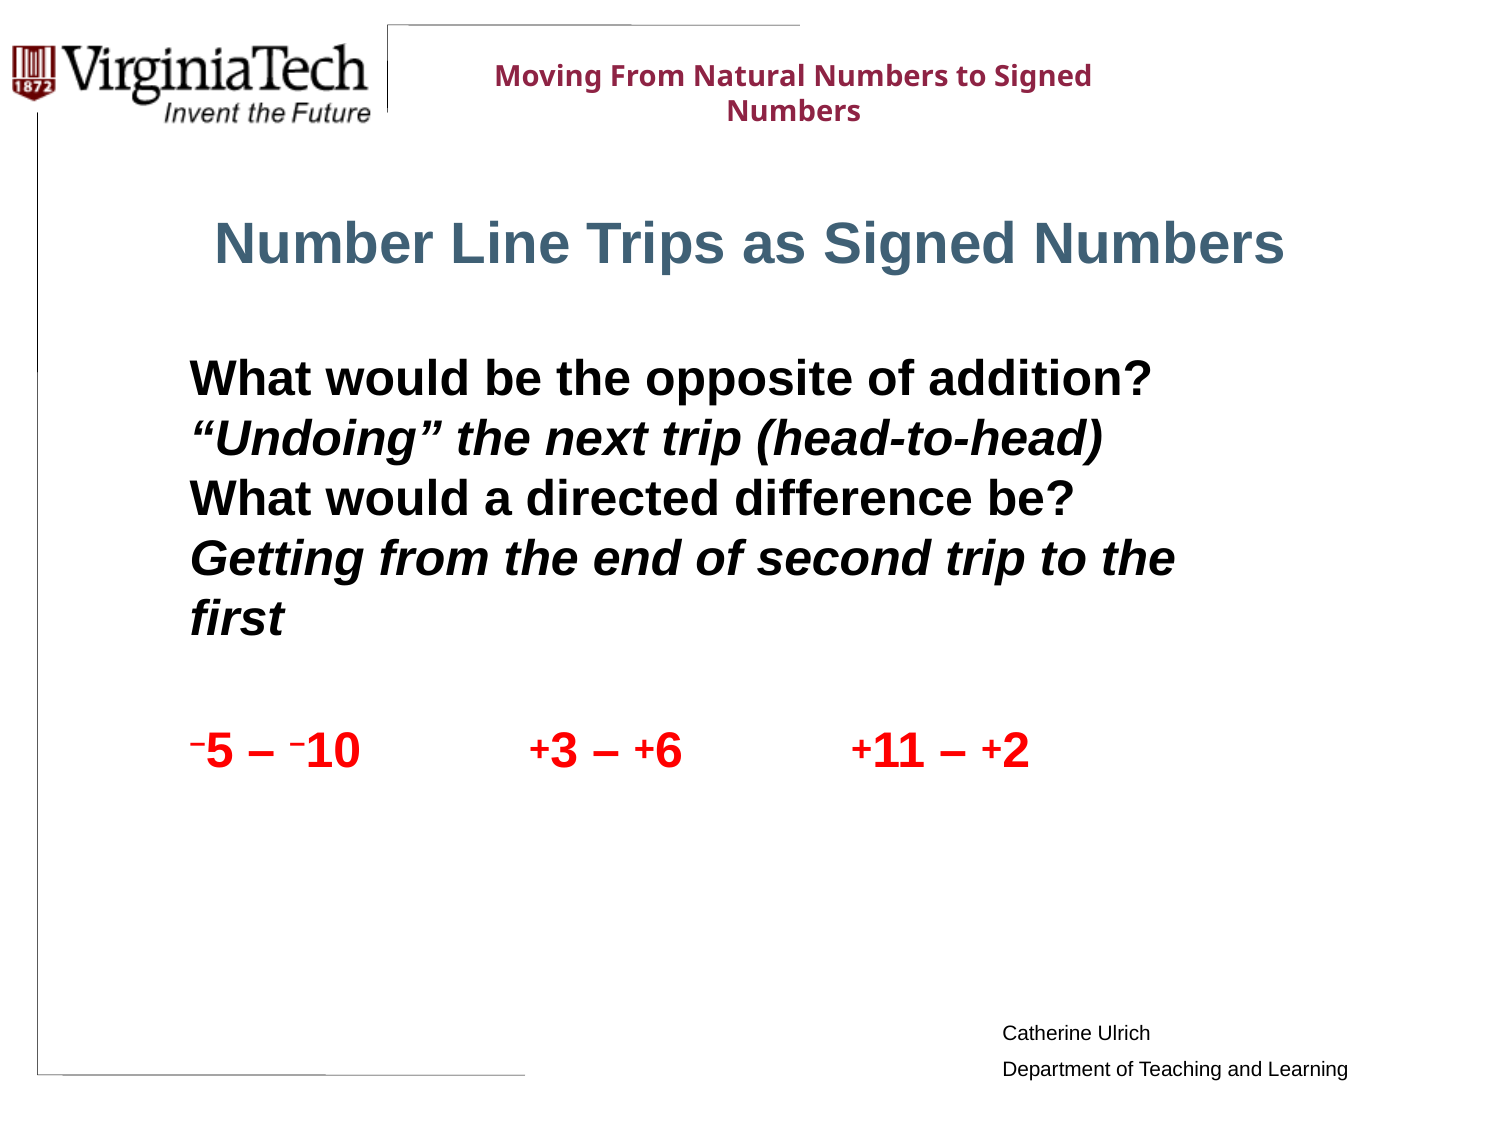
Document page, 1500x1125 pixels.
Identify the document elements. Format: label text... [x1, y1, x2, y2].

text_box Number Line Trips as Signed Numbers [200, 198, 1350, 283]
picture [12, 43, 372, 125]
text_box What would be the opposite of addition? “Undoing” the next trip (head-to-head) What would a directed difference be? Getting from the end of second trip to the first –5 – –10 +3 – +6 +11 – +2 [174, 337, 1300, 788]
